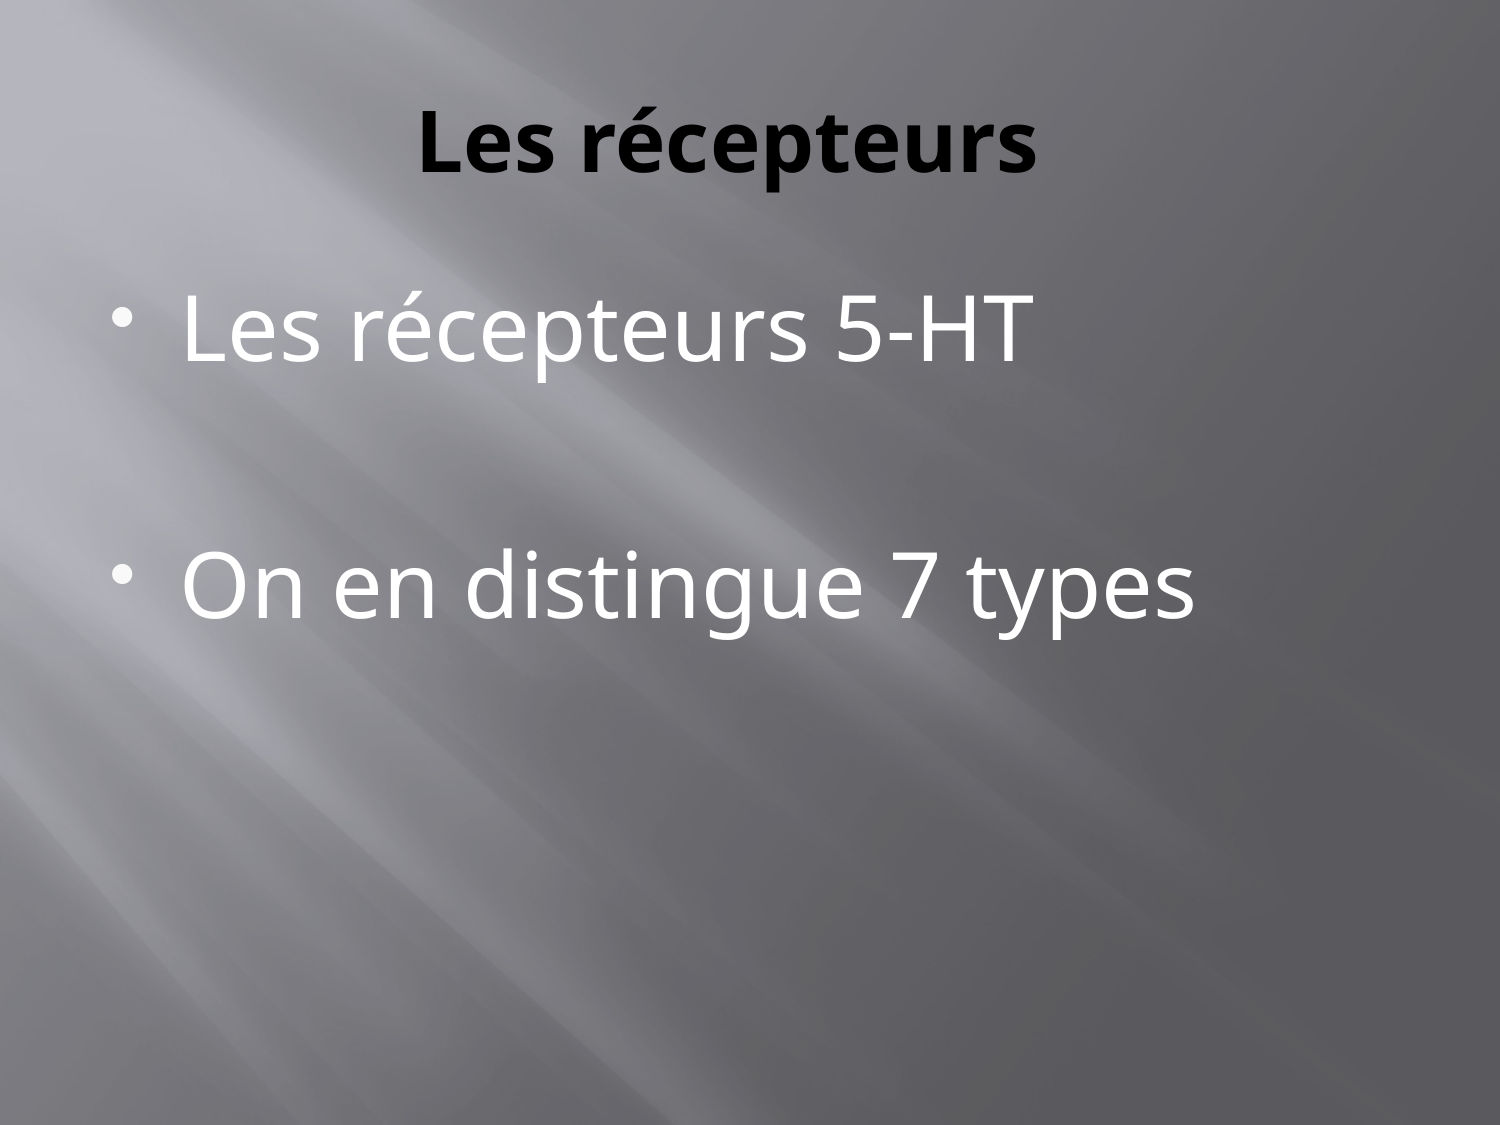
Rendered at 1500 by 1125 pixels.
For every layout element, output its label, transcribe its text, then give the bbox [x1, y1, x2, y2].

title Les récepteurs [75, 45, 1425, 233]
list Les récepteurs 5-HT On en distingue 7 types [75, 262, 1425, 1035]
